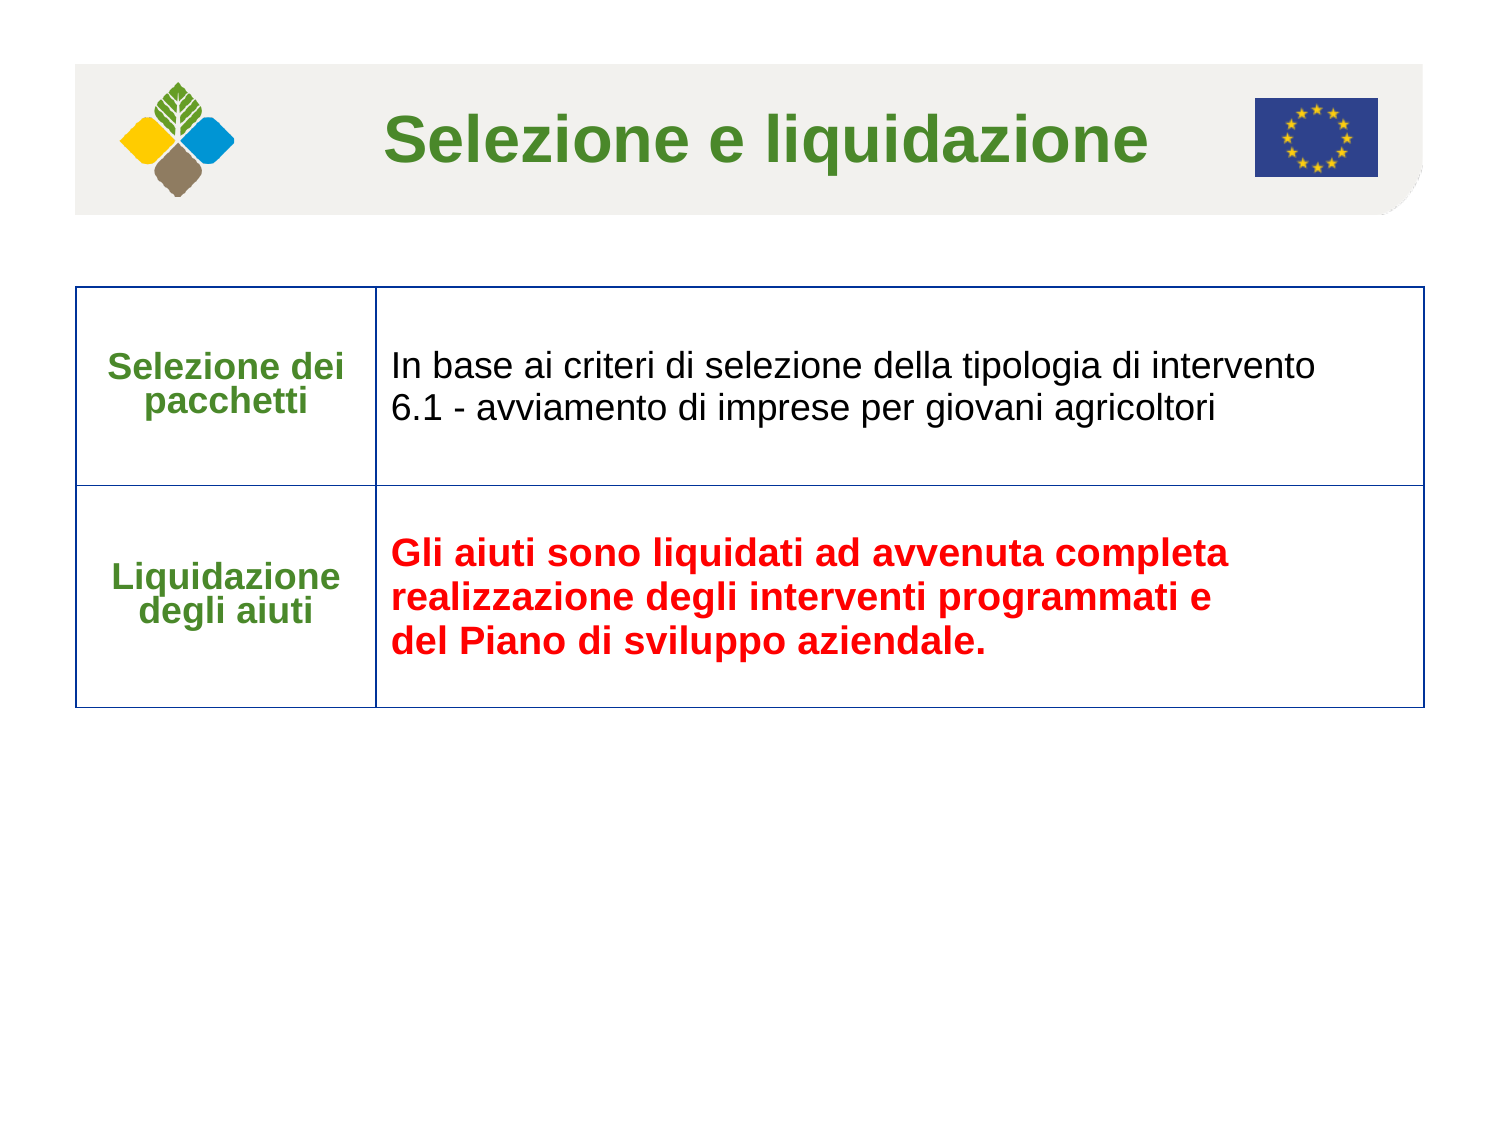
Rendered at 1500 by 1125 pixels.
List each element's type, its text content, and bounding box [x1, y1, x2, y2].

table_cell Liquidazione degli aiuti [77, 486, 375, 707]
table_header In base ai criteri di selezione della tipologia di intervento 6.1 - avviamento di imprese per giovani agricoltori [377, 288, 1423, 485]
picture [74, 64, 1423, 215]
table_cell Gli aiuti sono liquidati ad avvenuta completa realizzazione degli interventi programmati e del Piano di sviluppo aziendale. [377, 486, 1423, 707]
table_header Selezione dei pacchetti [77, 288, 375, 485]
